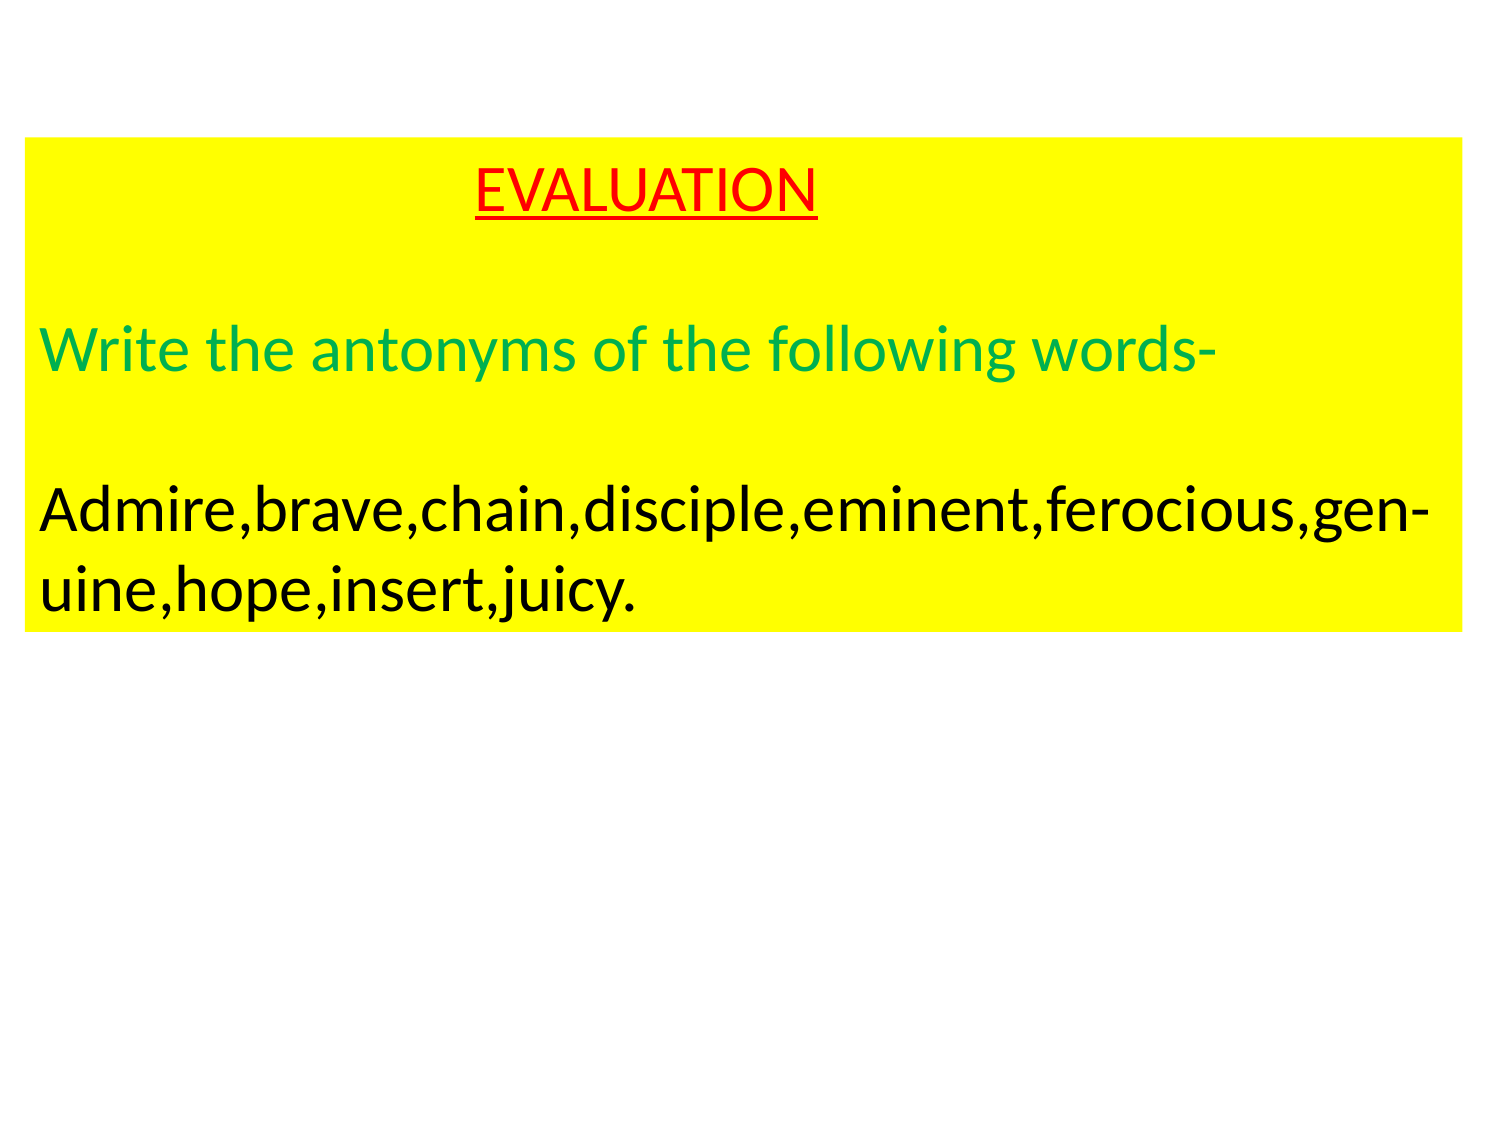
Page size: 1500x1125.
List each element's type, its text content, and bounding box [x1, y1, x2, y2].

text_box EVALUATION Write the antonyms of the following words- Admire,brave,chain,disciple,eminent,ferocious,gen-uine,hope,insert,juicy. [24, 137, 1463, 632]
